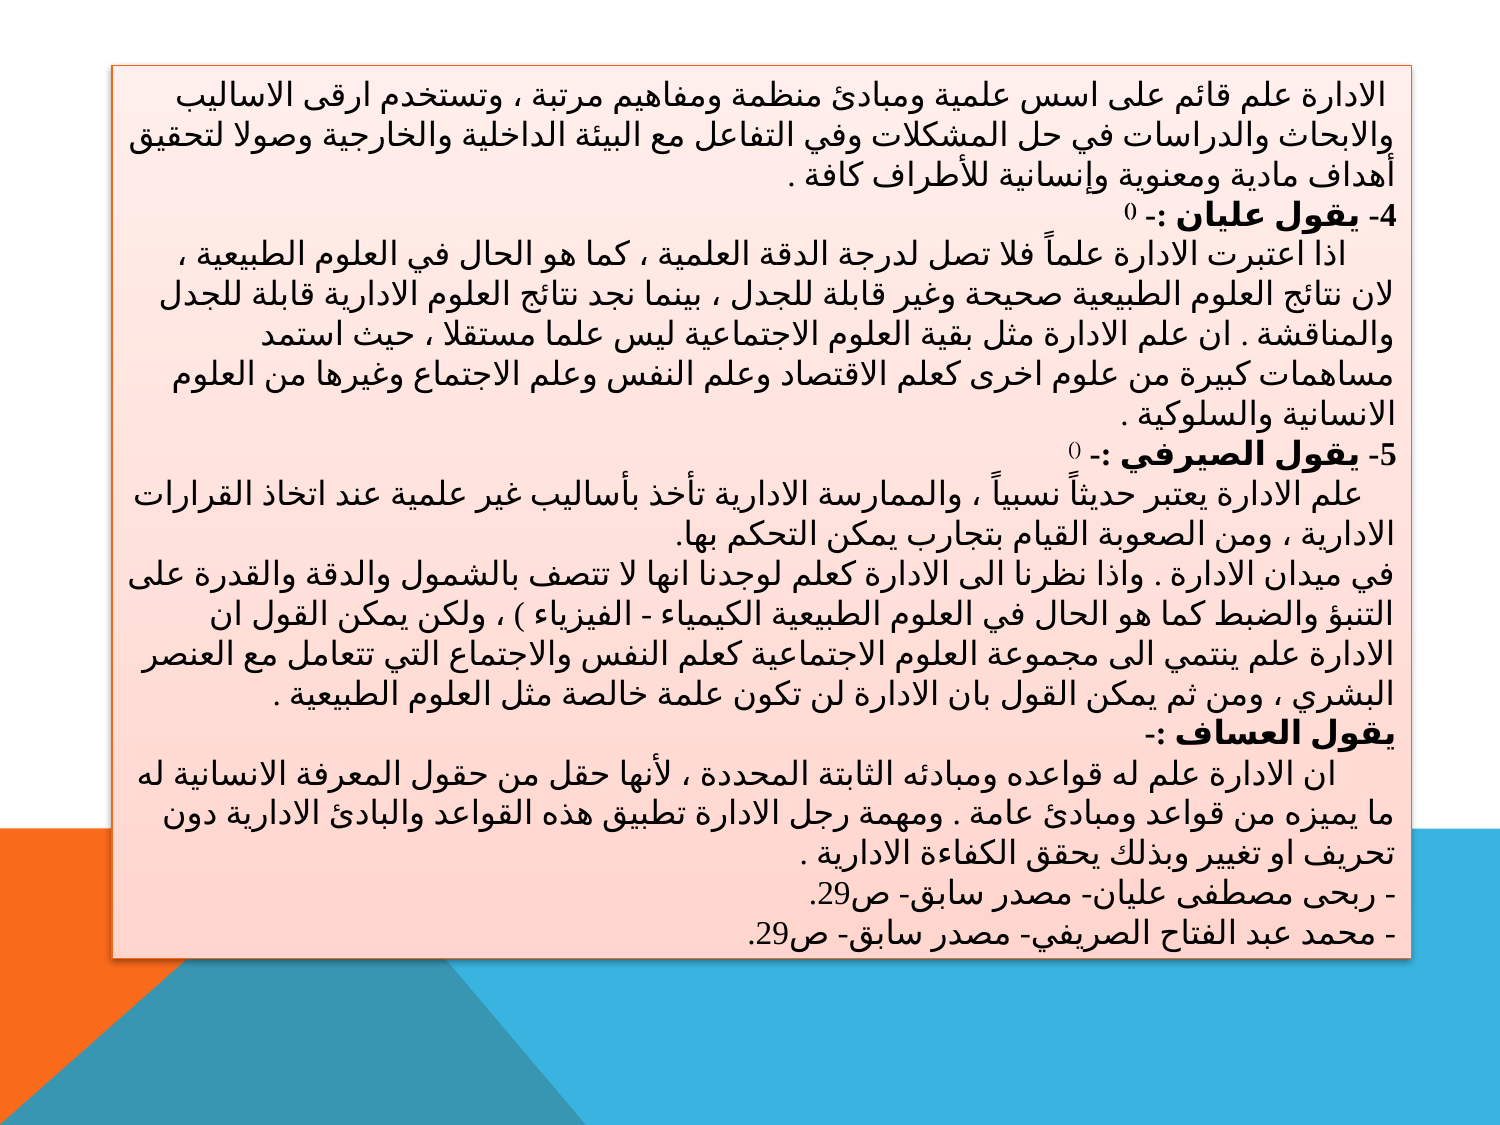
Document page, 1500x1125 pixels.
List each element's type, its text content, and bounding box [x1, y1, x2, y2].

text_box الادارة علم قائم على اسس علمية ومبادئ منظمة ومفاهيم مرتبة ، وتستخدم ارقى الاساليب والابحاث والدراسات في حل المشكلات وفي التفاعل مع البيئة الداخلية والخارجية وصولا لتحقيق أهداف مادية ومعنوية وإنسانية للأطراف كافة . 4- يقول عليان :- () اذا اعتبرت الادارة علماً فلا تصل لدرجة الدقة العلمية ، كما هو الحال في العلوم الطبيعية ، لان نتائج العلوم الطبيعية صحيحة وغير قابلة للجدل ، بينما نجد نتائج العلوم الادارية قابلة للجدل والمناقشة . ان علم الادارة مثل بقية العلوم الاجتماعية ليس علما مستقلا ، حيث استمد مساهمات كبيرة من علوم اخرى كعلم الاقتصاد وعلم النفس وعلم الاجتماع وغيرها من العلوم الانسانية والسلوكية . 5- يقول الصيرفي :- () علم الادارة يعتبر حديثاً نسبياً ، والممارسة الادارية تأخذ بأساليب غير علمية عند اتخاذ القرارات الادارية ، ومن الصعوبة القيام بتجارب يمكن التحكم بها. في ميدان الادارة . واذا نظرنا الى الادارة كعلم لوجدنا انها لا تتصف بالشمول والدقة والقدرة على التنبؤ والضبط كما هو الحال في العلوم الطبيعية الكيمياء - الفيزياء ) ، ولكن يمكن القول ان الادارة علم ينتمي الى مجموعة العلوم الاجتماعية كعلم النفس والاجتماع التي تتعامل مع العنصر البشري ، ومن ثم يمكن القول بان الادارة لن تكون علمة خالصة مثل العلوم الطبيعية . يقول العساف :- ان الادارة علم له قواعده ومبادئه الثابتة المحددة ، لأنها حقل من حقول المعرفة الانسانية له ما يميزه من قواعد ومبادئ عامة . ومهمة رجل الادارة تطبيق هذه القواعد والبادئ الادارية دون تحريف او تغيير وبذلك يحقق الكفاءة الادارية . - ربحى مصطفى عليان- مصدر سابق- ص29. - محمد عبد الفتاح الصريفي- مصدر سابق- ص29. [111, 65, 1412, 959]
